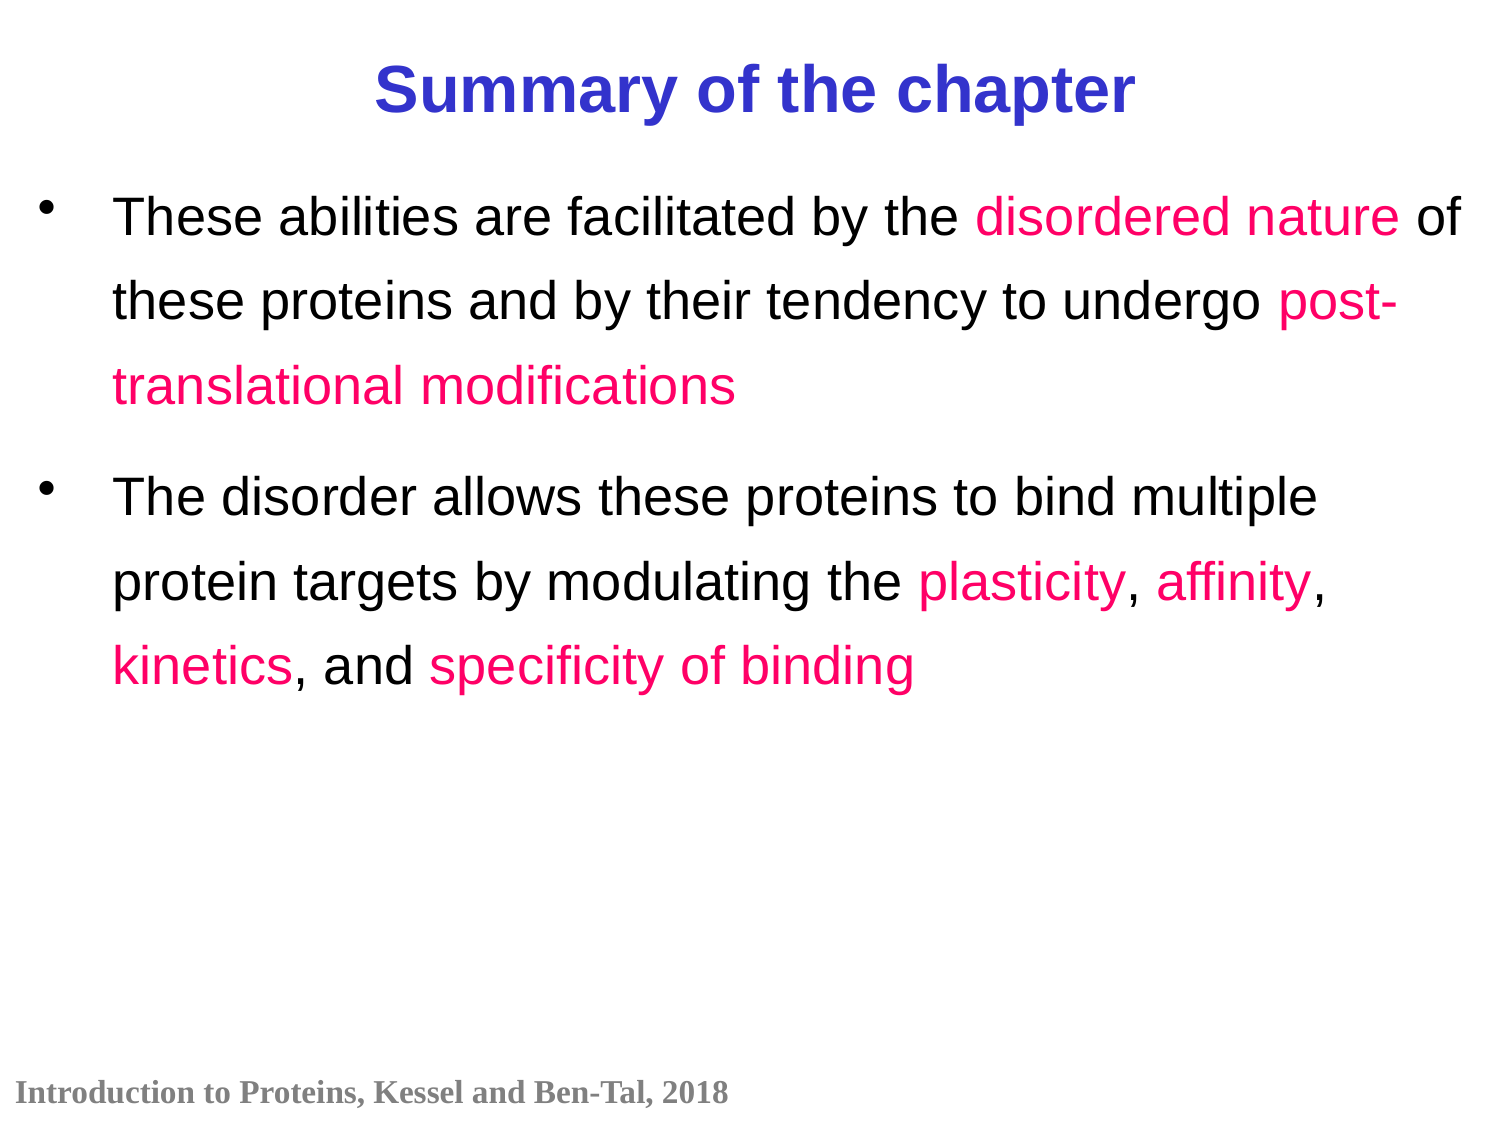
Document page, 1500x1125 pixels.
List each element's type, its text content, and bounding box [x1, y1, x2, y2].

text_box These abilities are facilitated by the disordered nature of these proteins and by their tendency to undergo post-translational modifications The disorder allows these proteins to bind multiple protein targets by modulating the plasticity, affinity, kinetics, and specificity of binding [22, 154, 1500, 703]
text_box Summary of the chapter [46, 38, 1466, 133]
